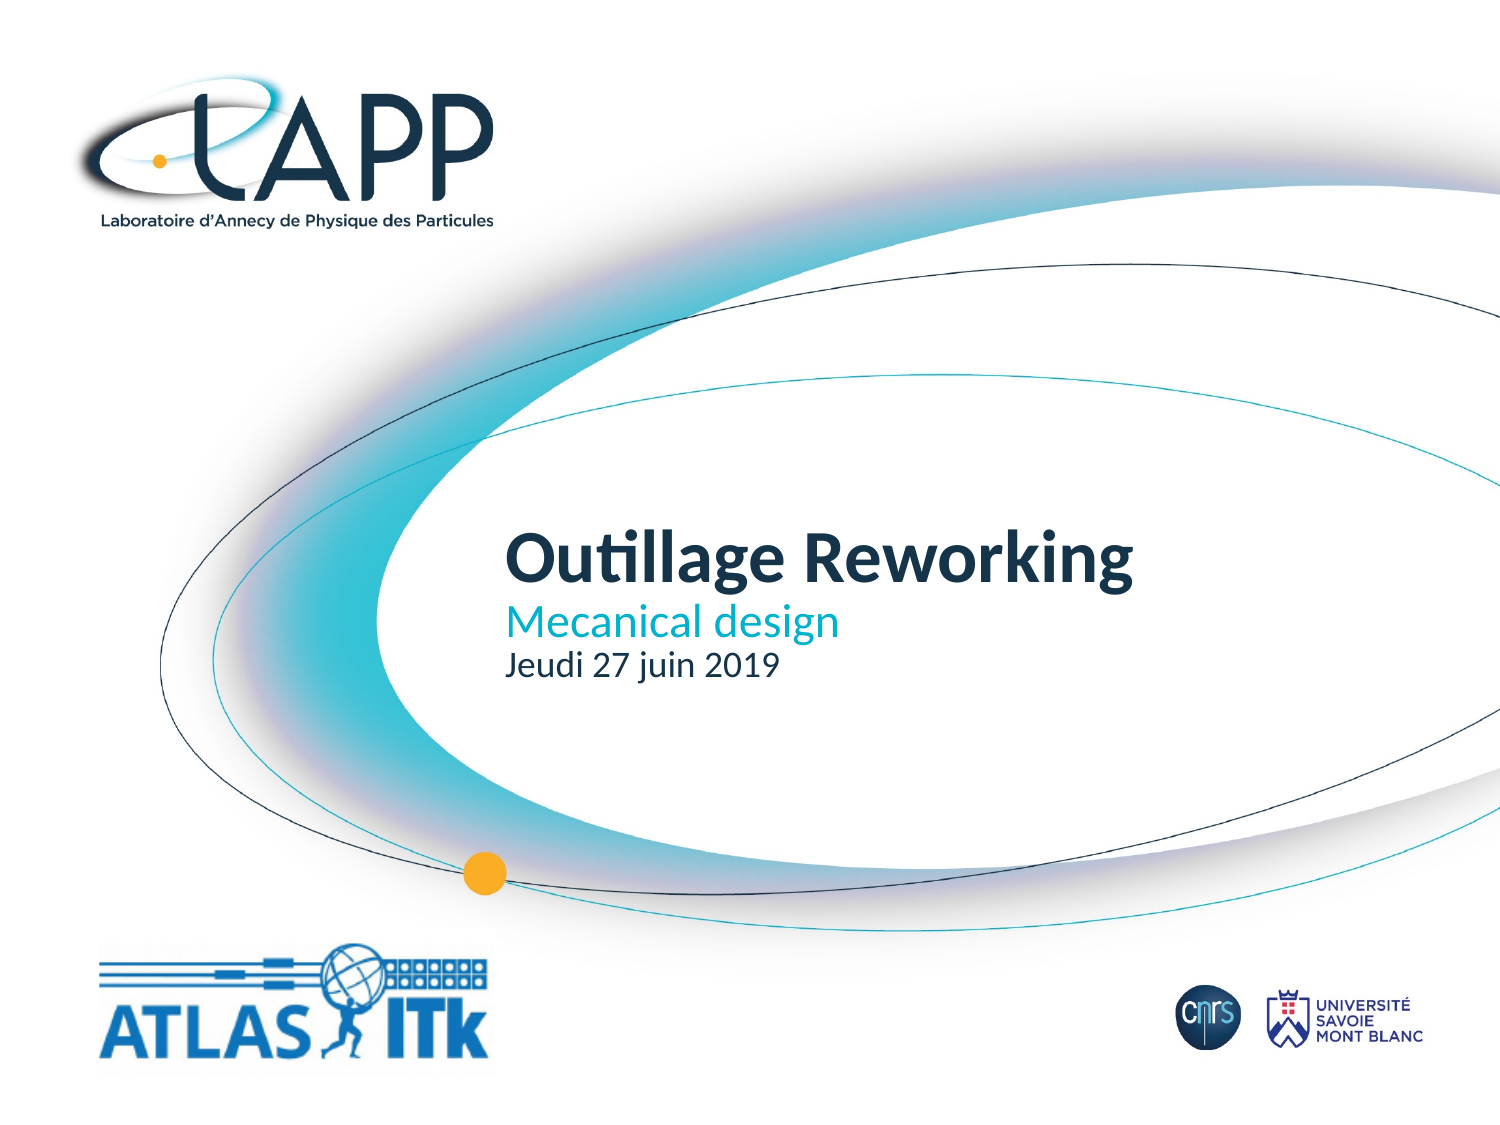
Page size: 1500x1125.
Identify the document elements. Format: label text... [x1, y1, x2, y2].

title Outillage Reworking Mecanical design Jeudi 27 juin 2019 [490, 515, 1211, 757]
picture [0, 0, 1500, 1125]
